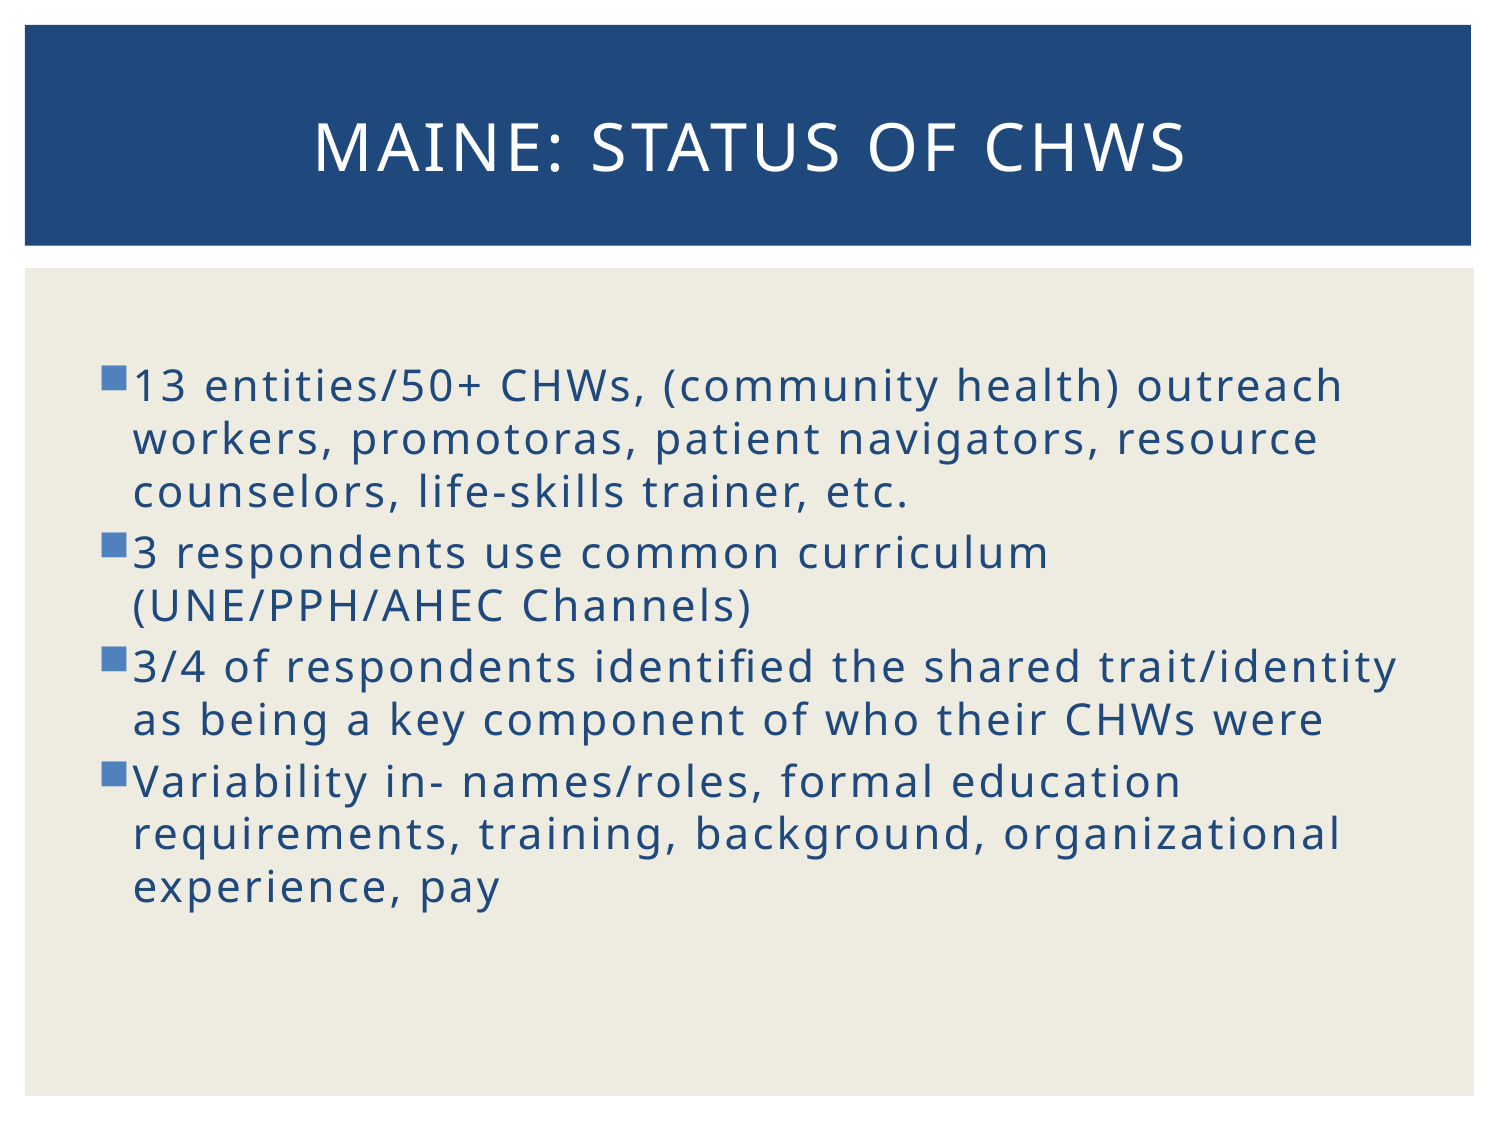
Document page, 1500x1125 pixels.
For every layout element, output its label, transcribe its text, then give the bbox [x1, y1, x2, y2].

title Maine: Status of CHWs [62, 58, 1438, 232]
list 13 entities/50+ CHWs, (community health) outreach workers, promotoras, patient navigators, resource counselors, life-skills trainer, etc. 3 respondents use common curriculum (UNE/PPH/AHEC Channels) 3/4 of respondents identified the shared trait/identity as being a key component of who their CHWs were Variability in- names/roles, formal education requirements, training, background, organizational experience, pay [75, 350, 1425, 1005]
